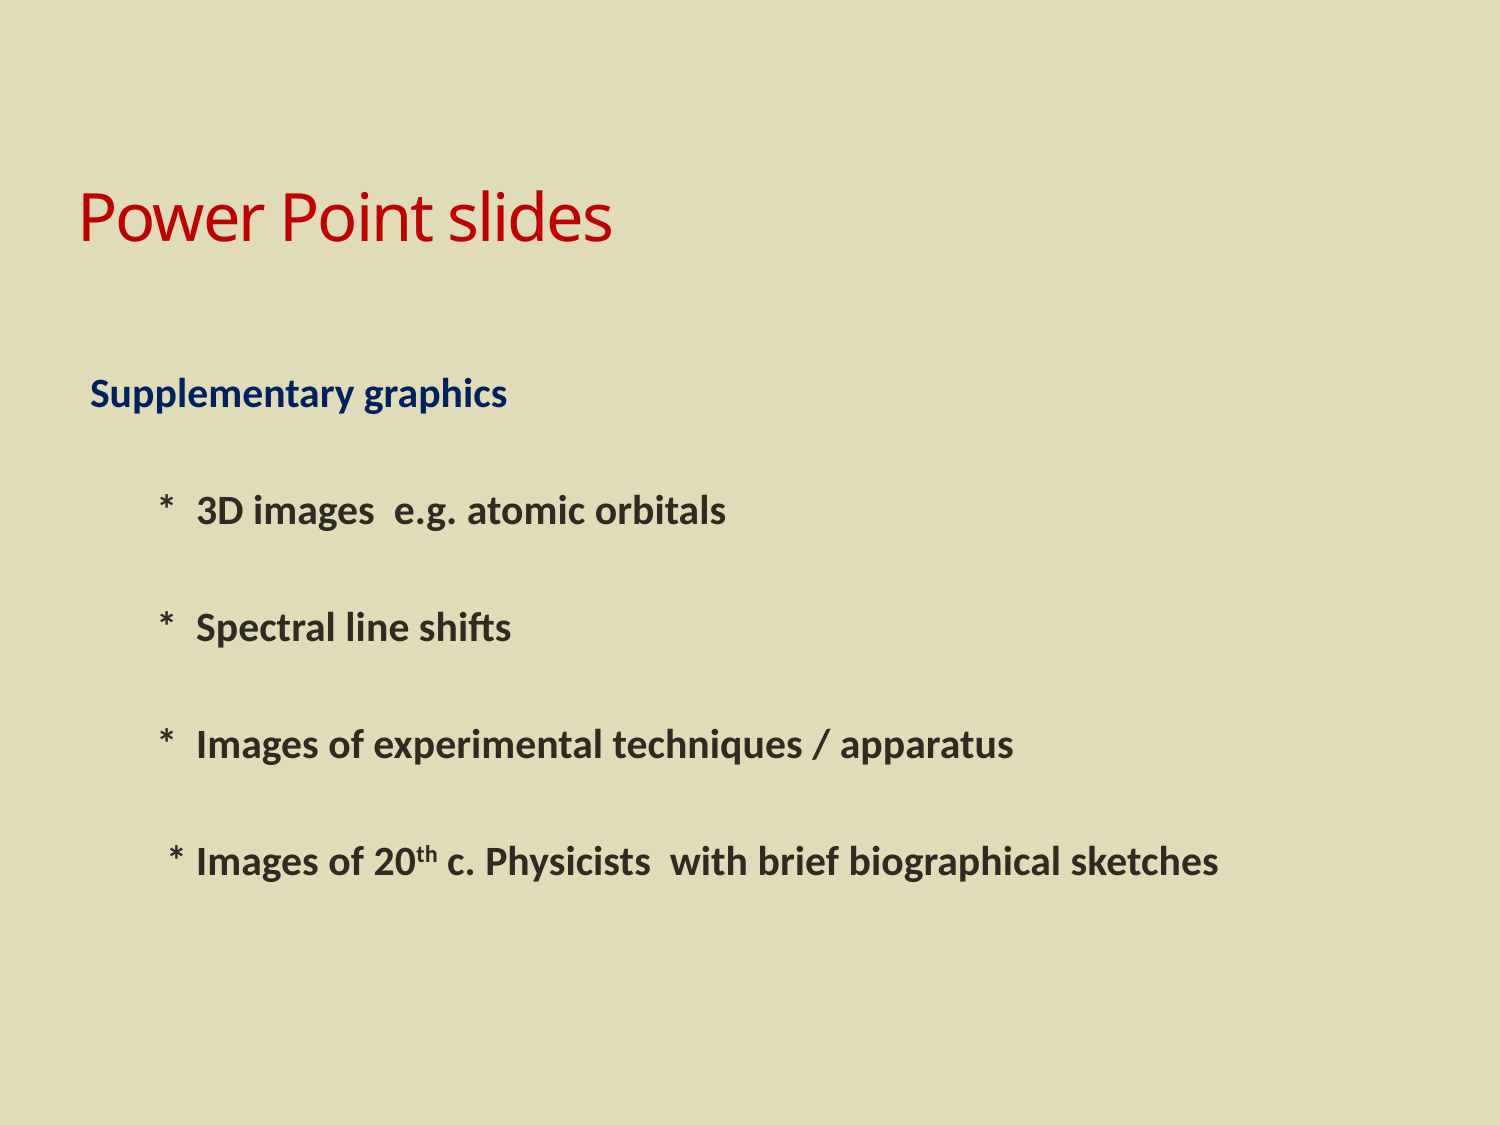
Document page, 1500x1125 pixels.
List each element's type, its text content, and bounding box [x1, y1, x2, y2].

title Power Point slides [62, 62, 1450, 263]
subtitle Supplementary graphics * 3D images e.g. atomic orbitals * Spectral line shifts * Images of experimental techniques / apparatus * Images of 20th c. Physicists with brief biographical sketches [75, 299, 1400, 1038]
